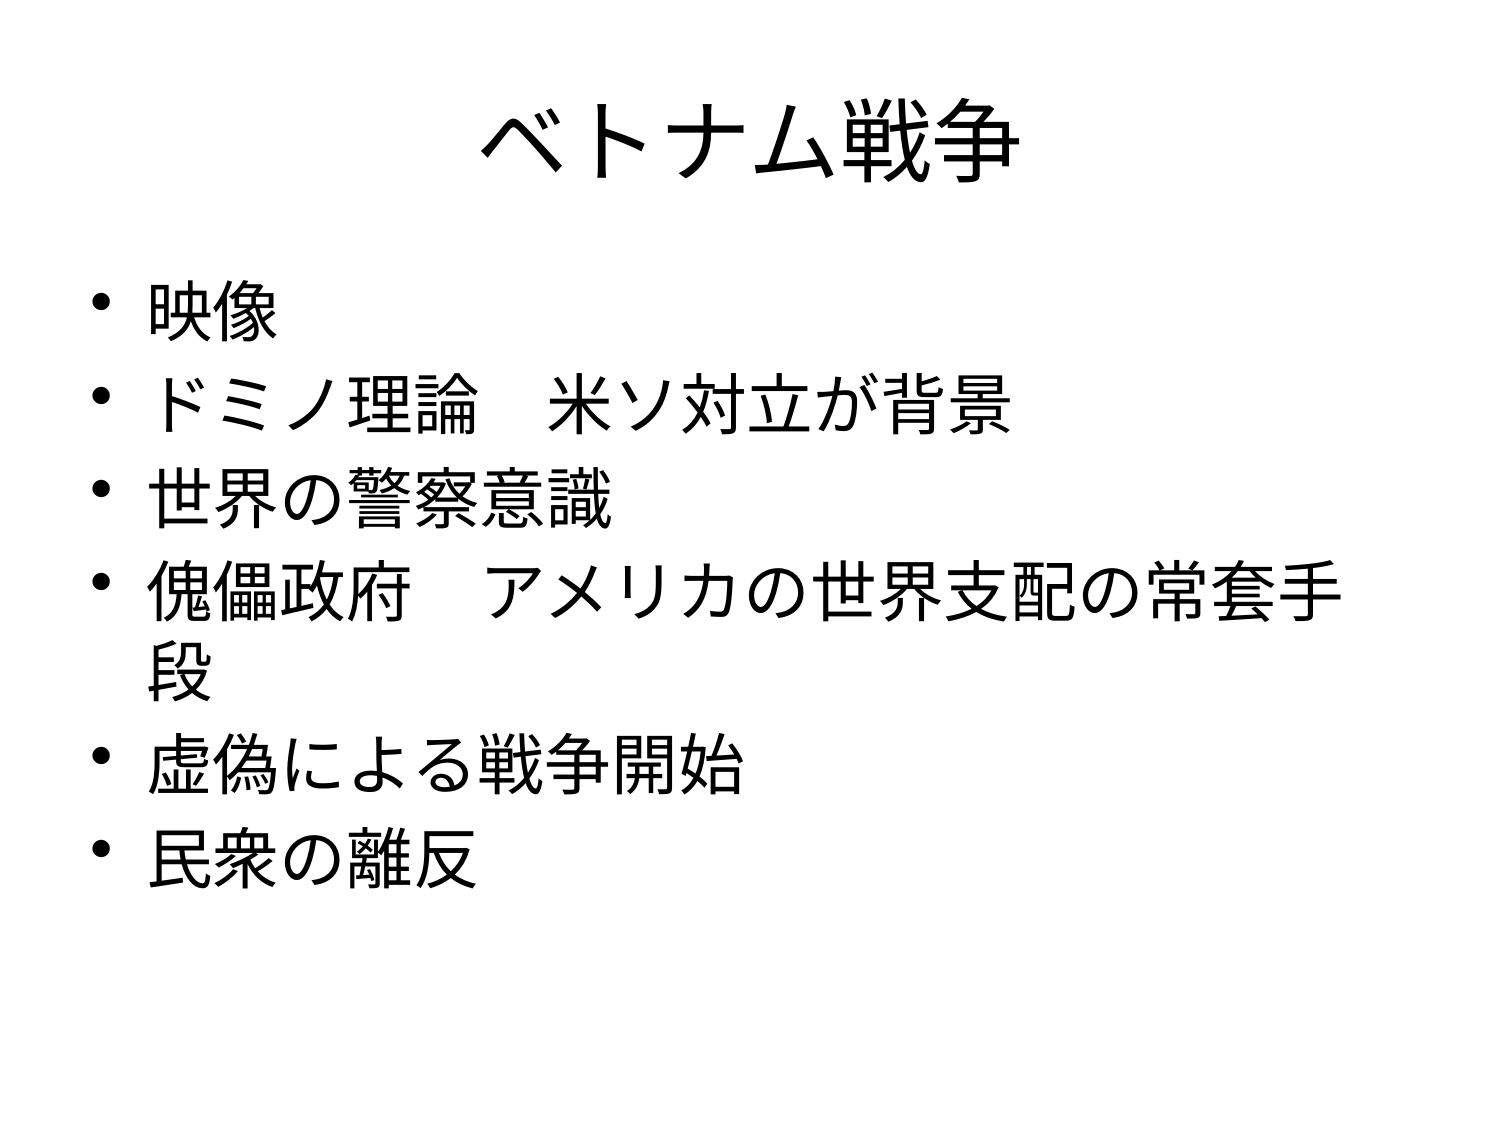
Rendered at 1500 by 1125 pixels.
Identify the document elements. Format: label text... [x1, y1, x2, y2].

title ベトナム戦争 [75, 45, 1425, 233]
list 映像 ドミノ理論 米ソ対立が背景 世界の警察意識 傀儡政府 アメリカの世界支配の常套手段 虚偽による戦争開始 民衆の離反 [75, 262, 1425, 1005]
